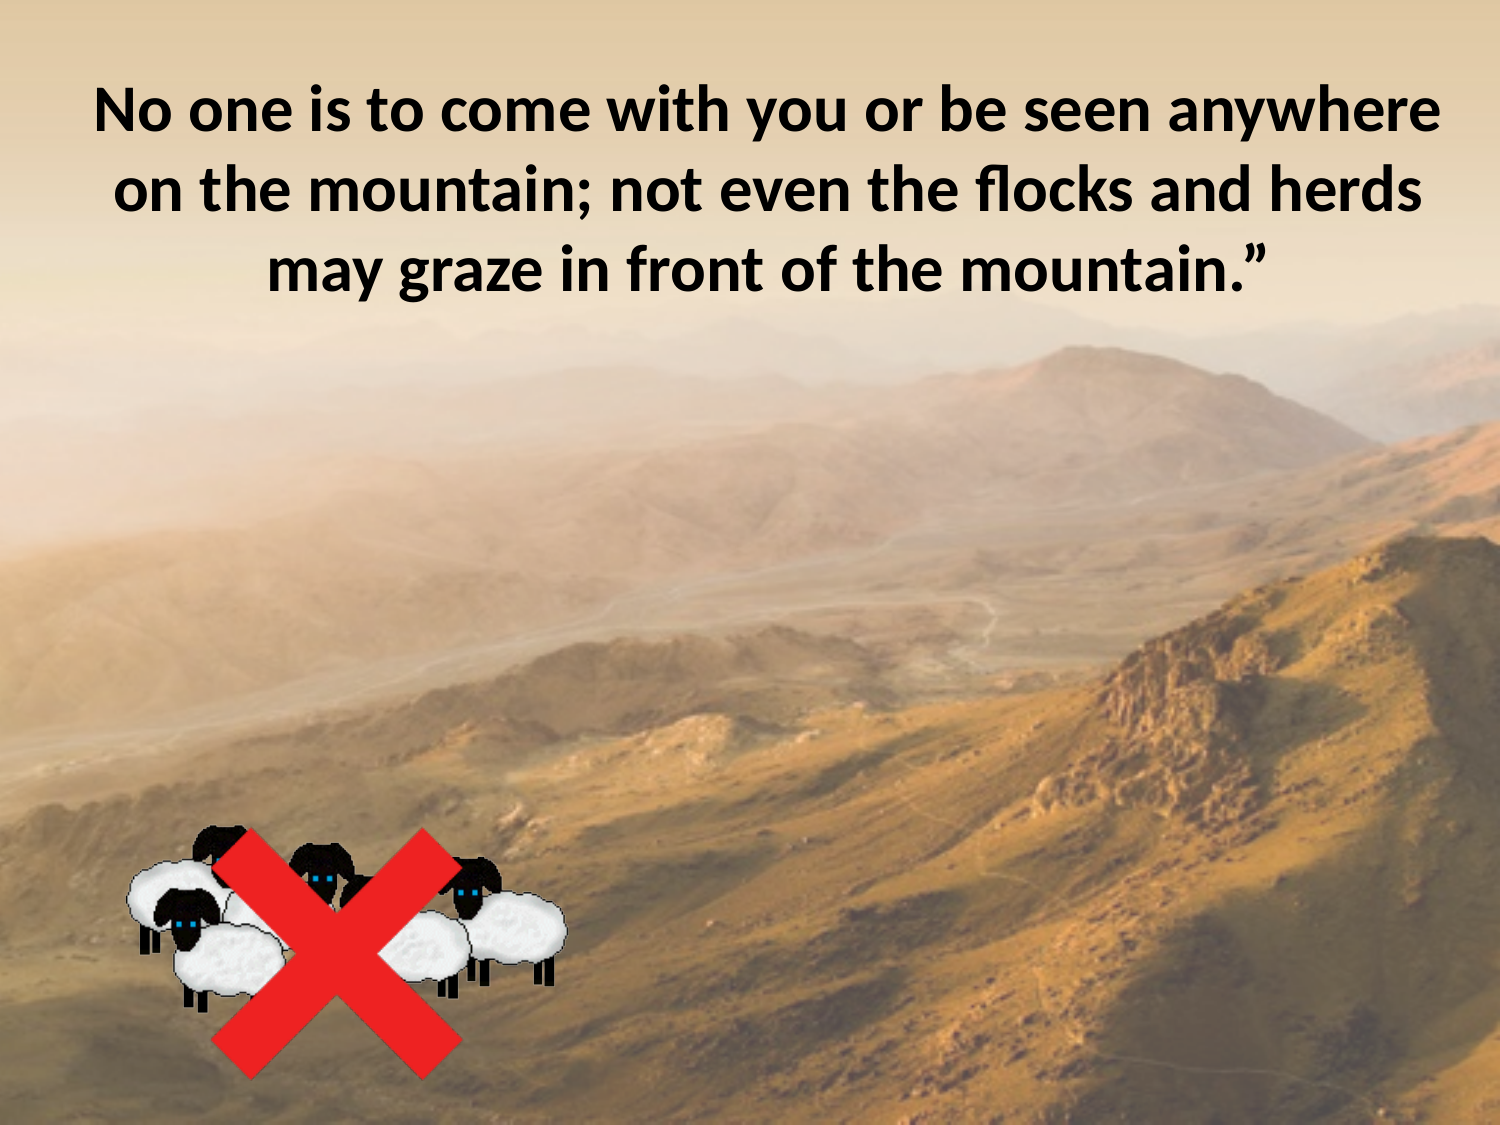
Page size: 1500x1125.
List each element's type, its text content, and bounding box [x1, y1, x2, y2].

title No one is to come with you or be seen anywhere on the mountain; not even the flocks and herds may graze in front of the mountain.” [75, 45, 1463, 325]
picture [112, 799, 583, 1101]
